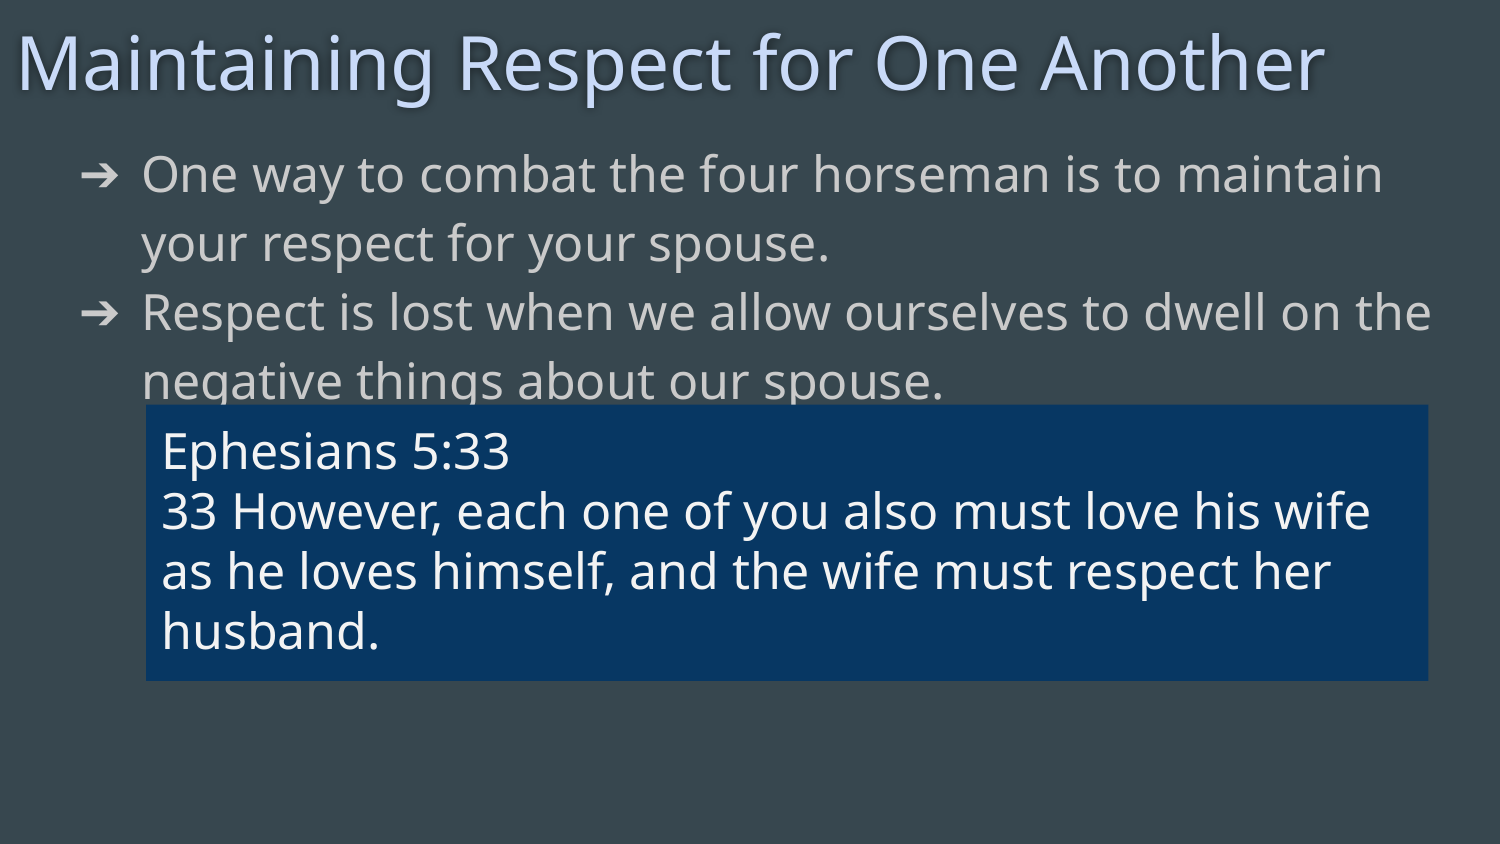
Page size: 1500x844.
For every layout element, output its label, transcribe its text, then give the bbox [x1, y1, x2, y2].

list One way to combat the four horseman is to maintain your respect for your spouse. Respect is lost when we allow ourselves to dwell on the negative things about our spouse. [51, 118, 1449, 814]
text_box Ephesians 5:33 33 However, each one of you also must love his wife as he loves himself, and the wife must respect her husband. [146, 404, 1429, 681]
title Maintaining Respect for One Another [0, 0, 1449, 104]
